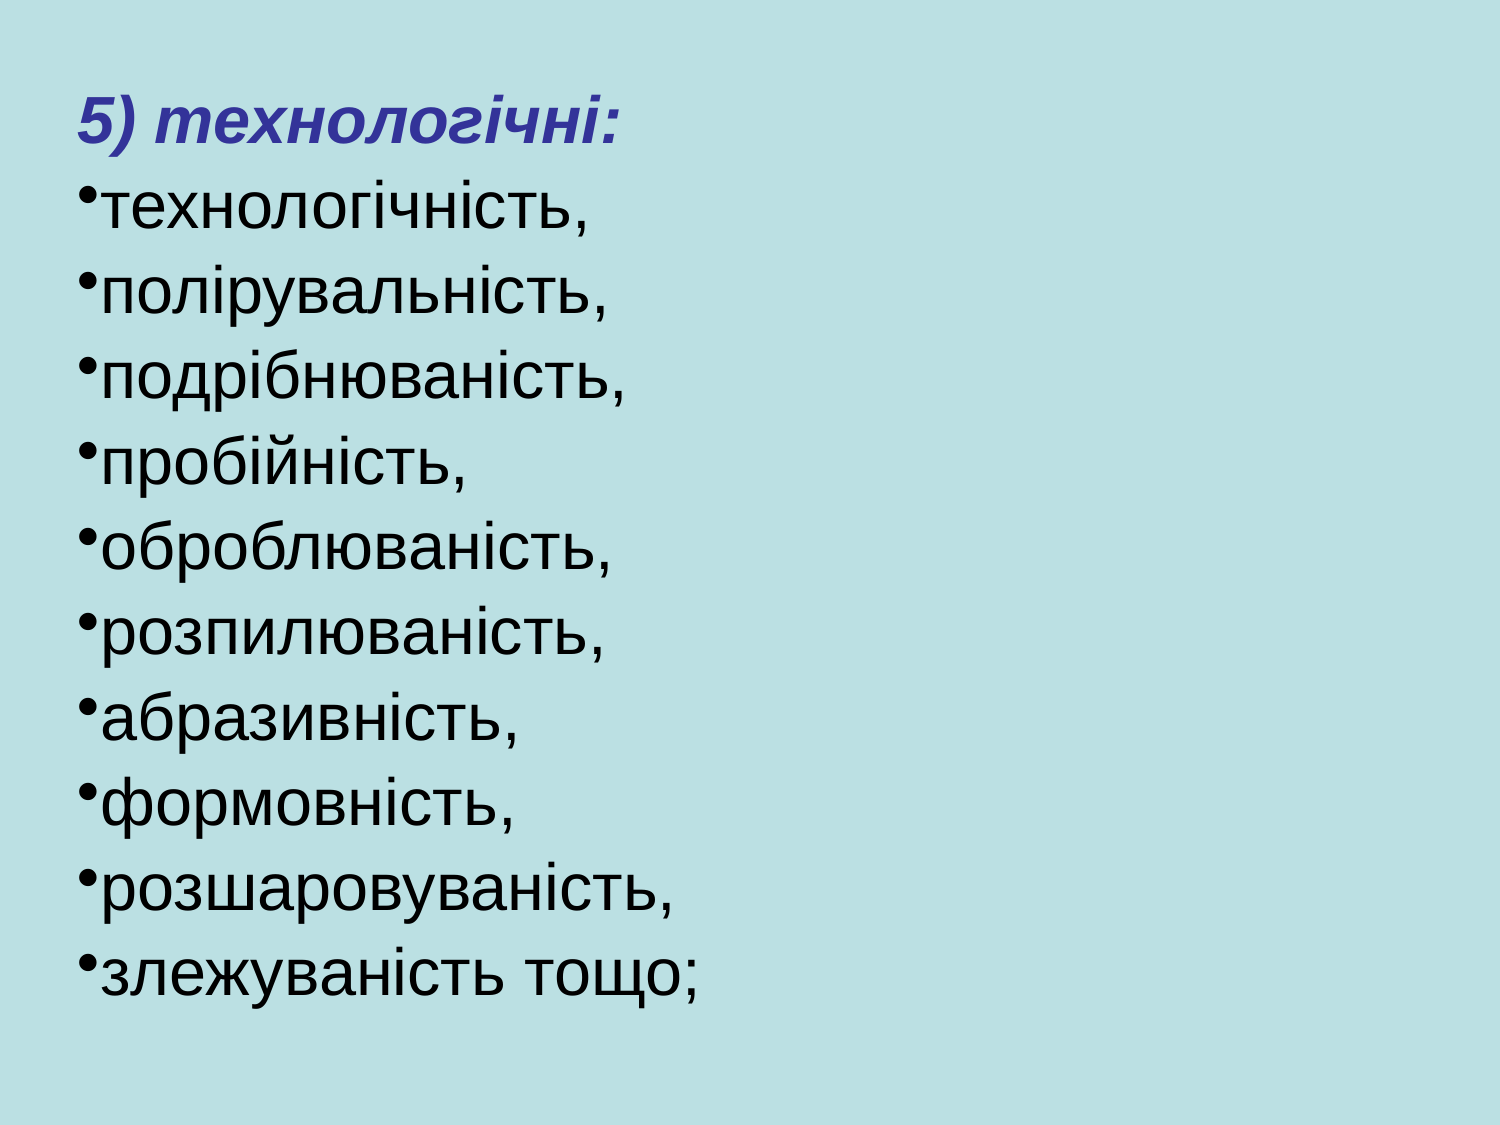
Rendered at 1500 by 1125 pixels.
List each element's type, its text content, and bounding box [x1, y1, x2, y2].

list 5) технологічні: технологічність, полірувальність, подрібнюваність, пробійність, оброблюваність, розпилюваність, абразивність, формовність, розшаровуваність, злежуваність тощо; [0, 78, 1500, 1125]
